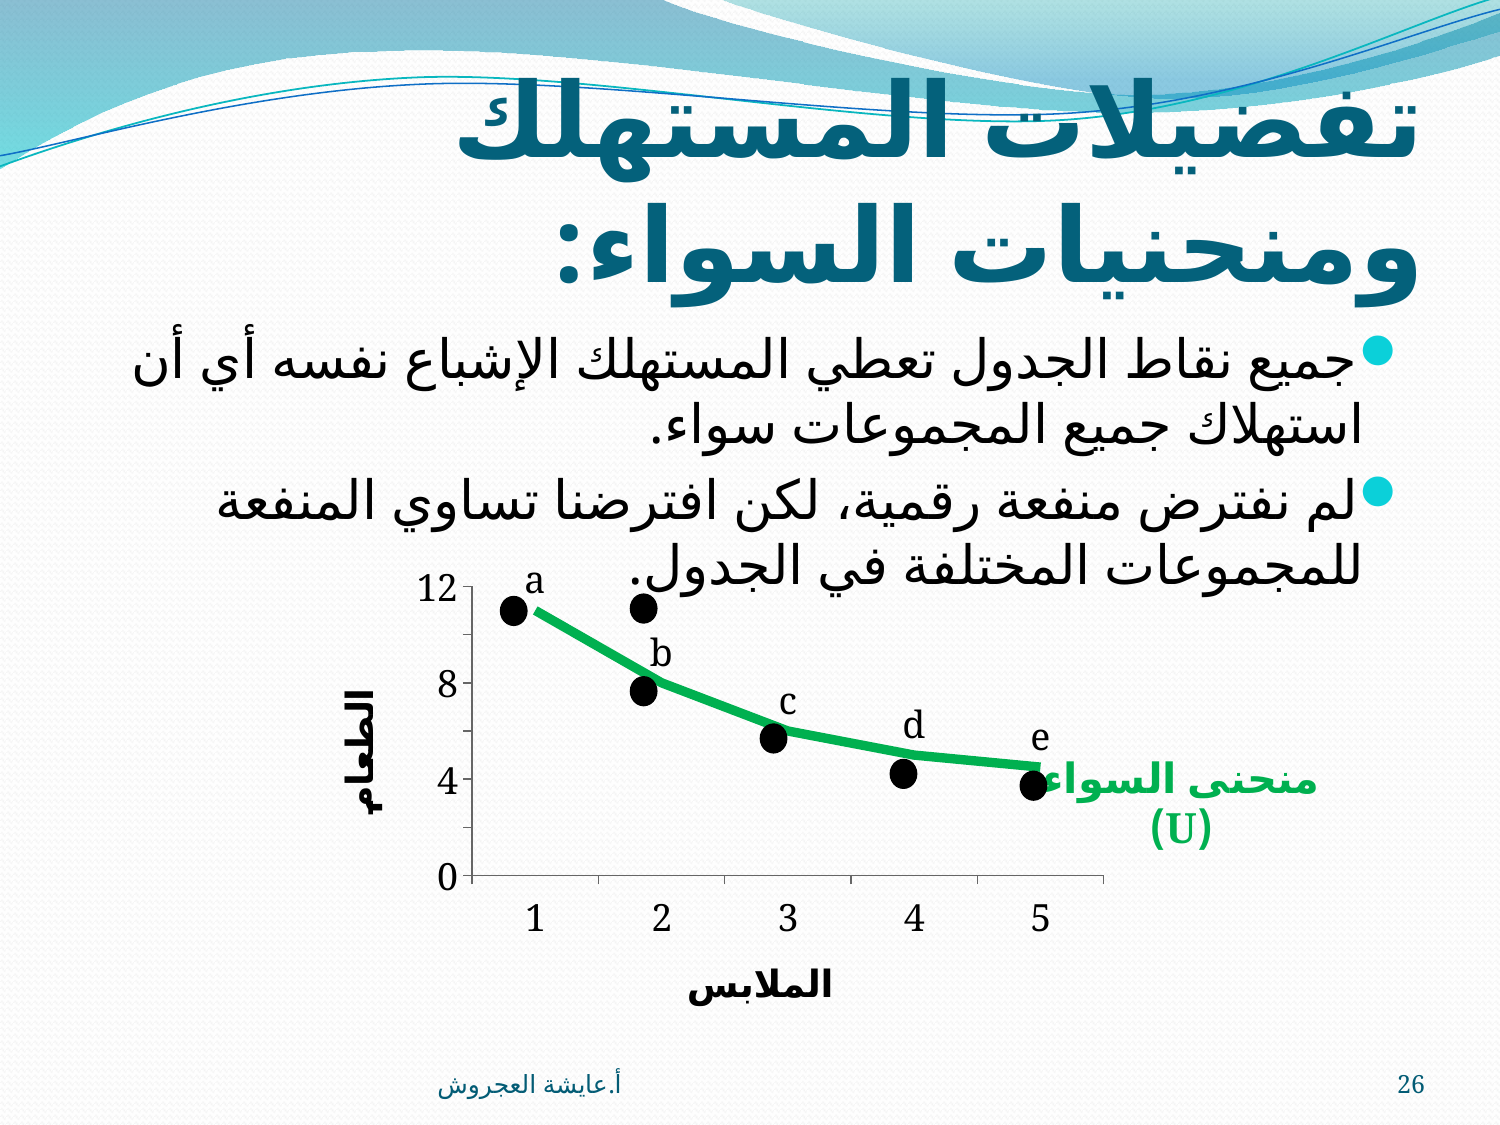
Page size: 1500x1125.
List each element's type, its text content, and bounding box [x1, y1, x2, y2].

list جميع نقاط الجدول تعطي المستهلك الإشباع نفسه أي أن استهلاك جميع المجموعات سواء. لم نفترض منفعة رقمية، لكن افترضنا تساوي المنفعة للمجموعات المختلفة في الجدول. [75, 317, 1425, 1038]
footer أ.عايشة العجروش [437, 1062, 988, 1103]
text_box منحنى السواء (U) [1121, 553, 1126, 744]
title تفضيلات المستهلك ومنحنيات السواء: [75, 115, 1425, 303]
text_box منحنى السواء (U) [1127, 744, 1341, 860]
text_box منحنى السواء (U) [294, 552, 300, 1038]
slide_number 26 [1299, 1042, 1425, 1103]
chart [300, 550, 1121, 1050]
